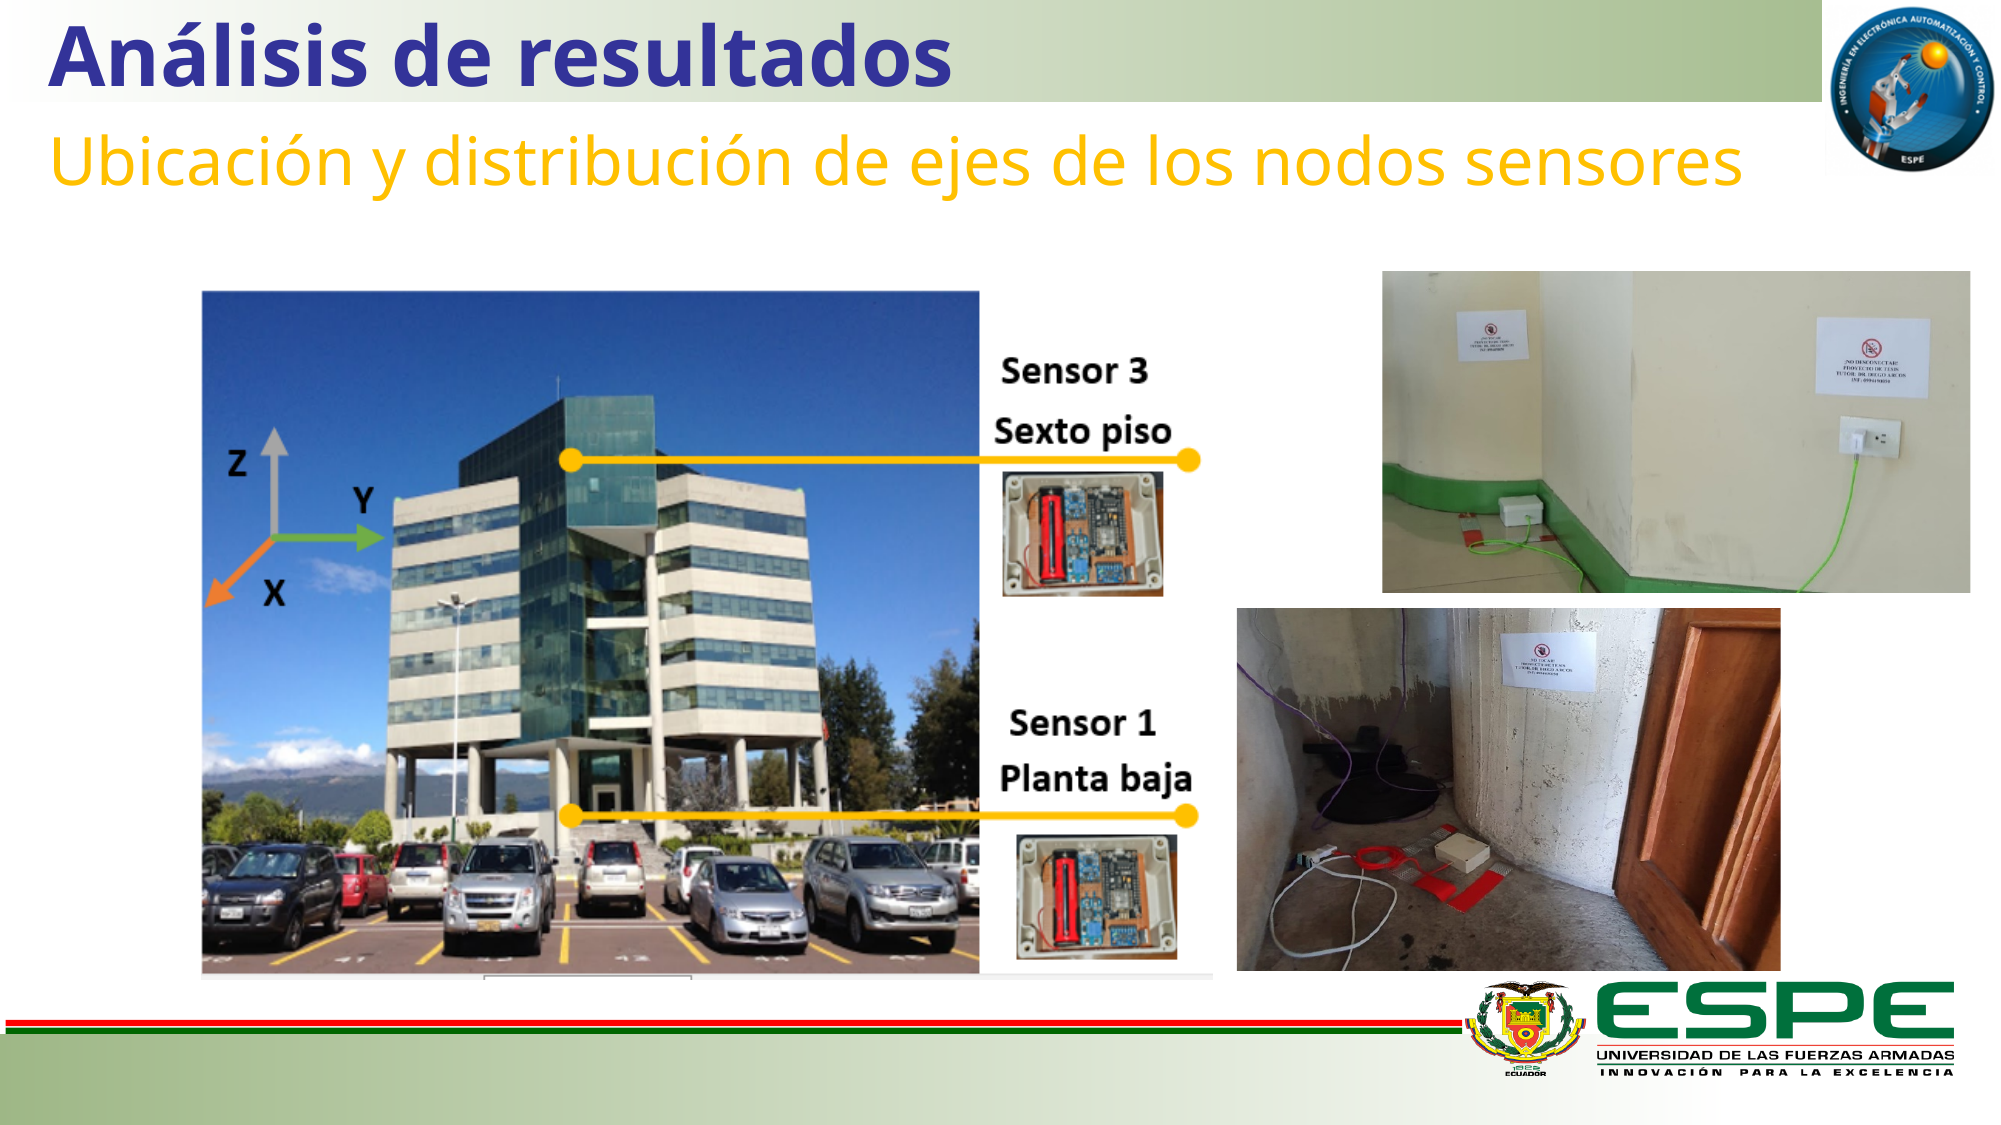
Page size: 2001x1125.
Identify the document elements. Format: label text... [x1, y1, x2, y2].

picture [201, 288, 1213, 981]
picture [1465, 981, 1954, 1076]
picture [1822, 0, 2000, 179]
picture [1382, 271, 1971, 593]
text_box Ubicación y distribución de ejes de los nodos sensores [33, 111, 1856, 207]
picture [1236, 608, 1781, 971]
text_box Análisis de resultados [33, 0, 1665, 111]
